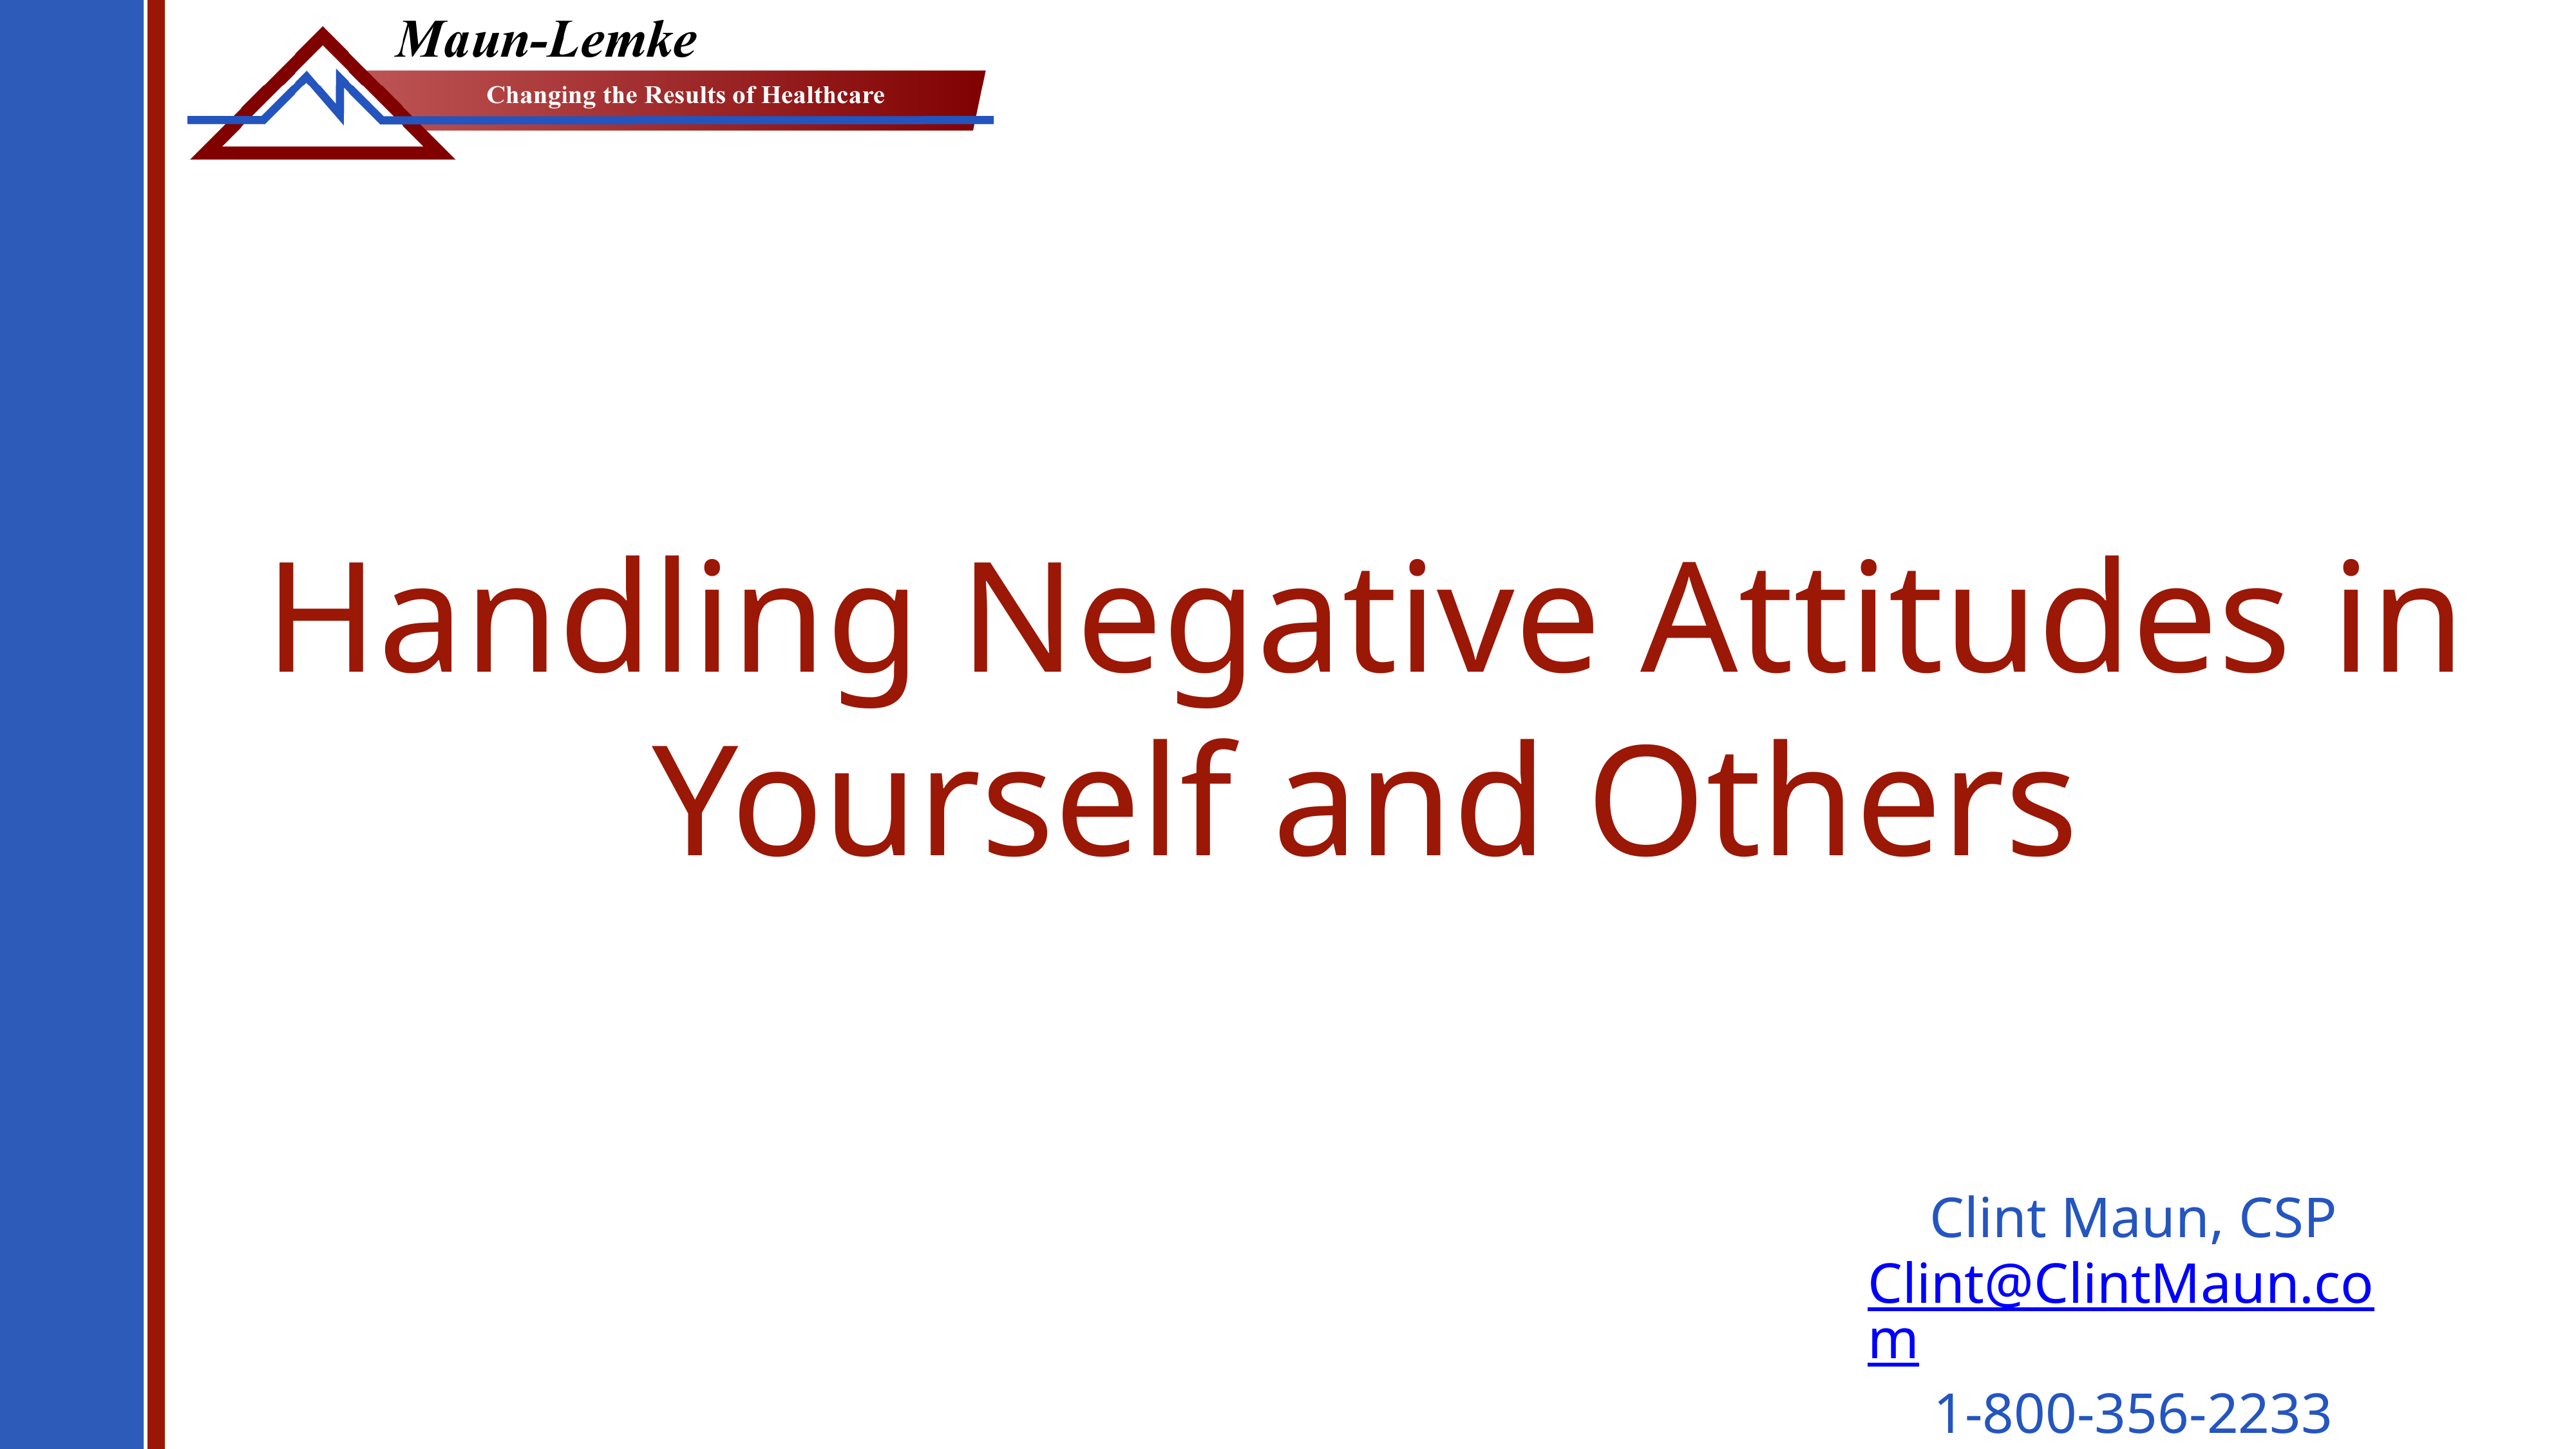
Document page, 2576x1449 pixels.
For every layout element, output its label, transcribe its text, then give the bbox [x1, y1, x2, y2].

list Handling Negative Attitudes in Yourself and Others [241, 520, 2490, 886]
list Clint Maun, CSP Clint@ClintMaun.com 1-800-356-2233 [1860, 1180, 2407, 1392]
picture [187, 12, 994, 160]
